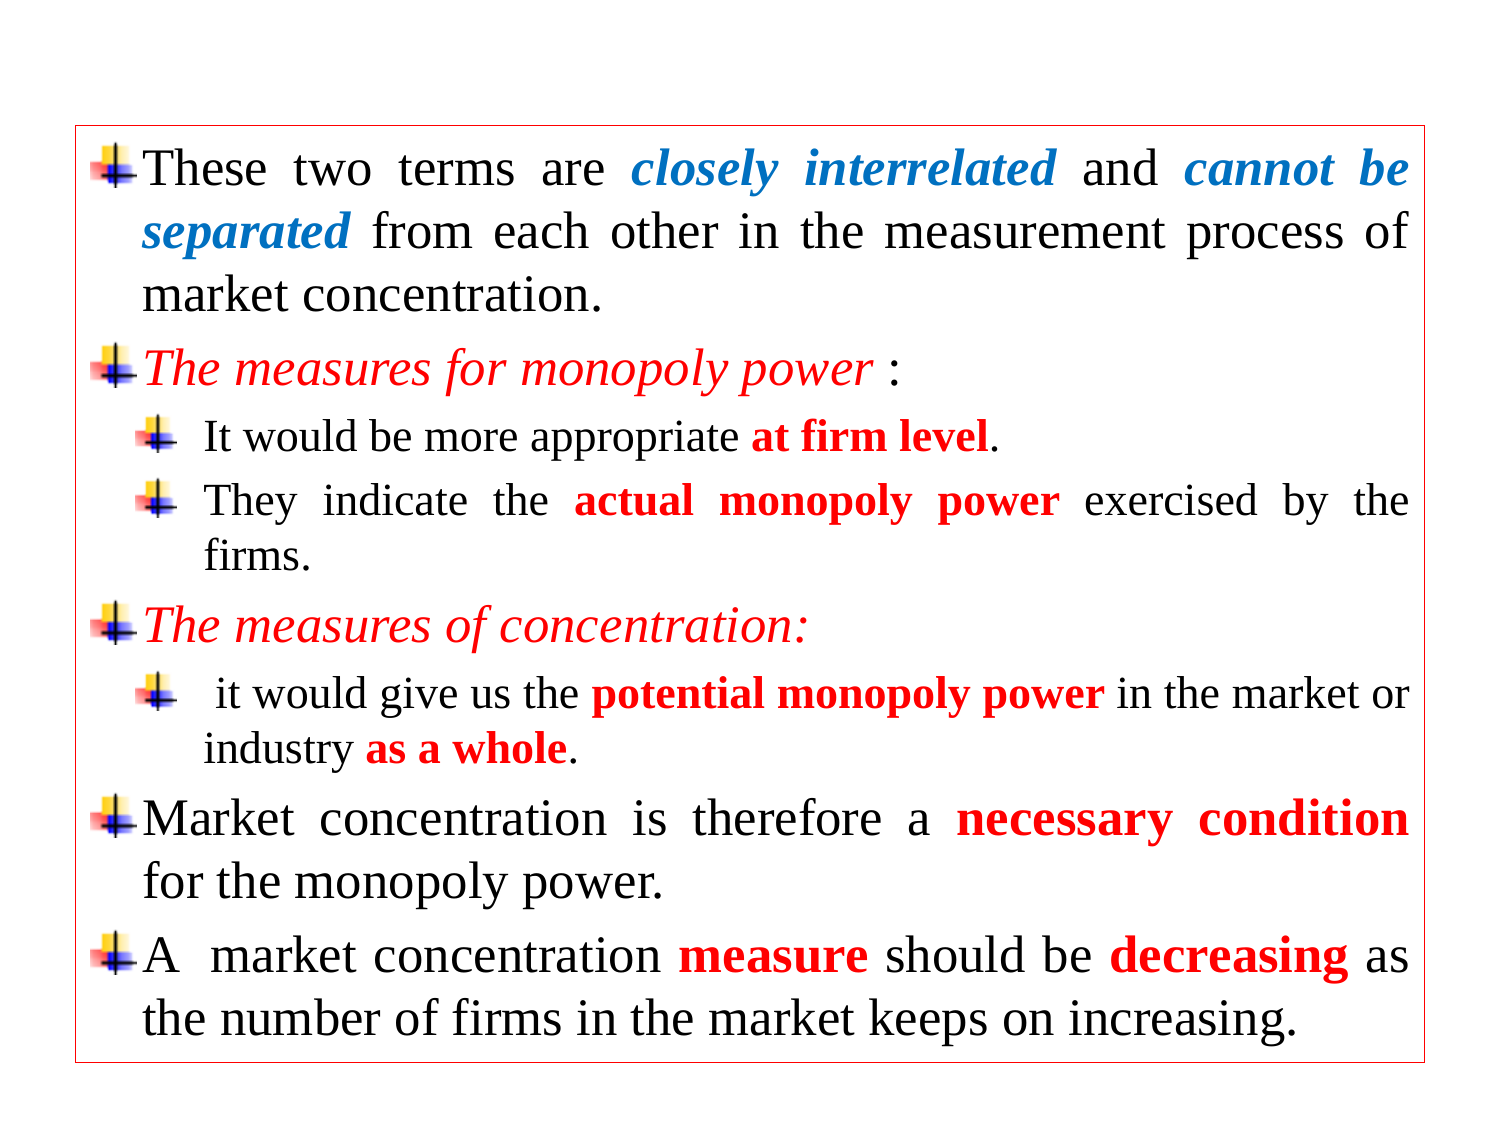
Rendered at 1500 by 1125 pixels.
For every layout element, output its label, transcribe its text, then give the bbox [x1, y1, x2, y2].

picture [90, 598, 137, 645]
picture [90, 140, 137, 188]
picture [90, 928, 137, 975]
picture [135, 476, 177, 518]
picture [90, 340, 137, 388]
picture [90, 791, 137, 838]
list These two terms are closely interrelated and cannot be separated from each other in the measurement process of market concentration. The measures for monopoly power : It would be more appropriate at firm level. They indicate the actual monopoly power exercised by the firms. The measures of concentration: it would give us the potential monopoly power in the market or industry as a whole. Market concentration is therefore a necessary condition for the monopoly power. A market concentration measure should be decreasing as the number of firms in the market keeps on increasing. [75, 125, 1425, 1063]
picture [135, 669, 177, 711]
picture [135, 412, 177, 453]
